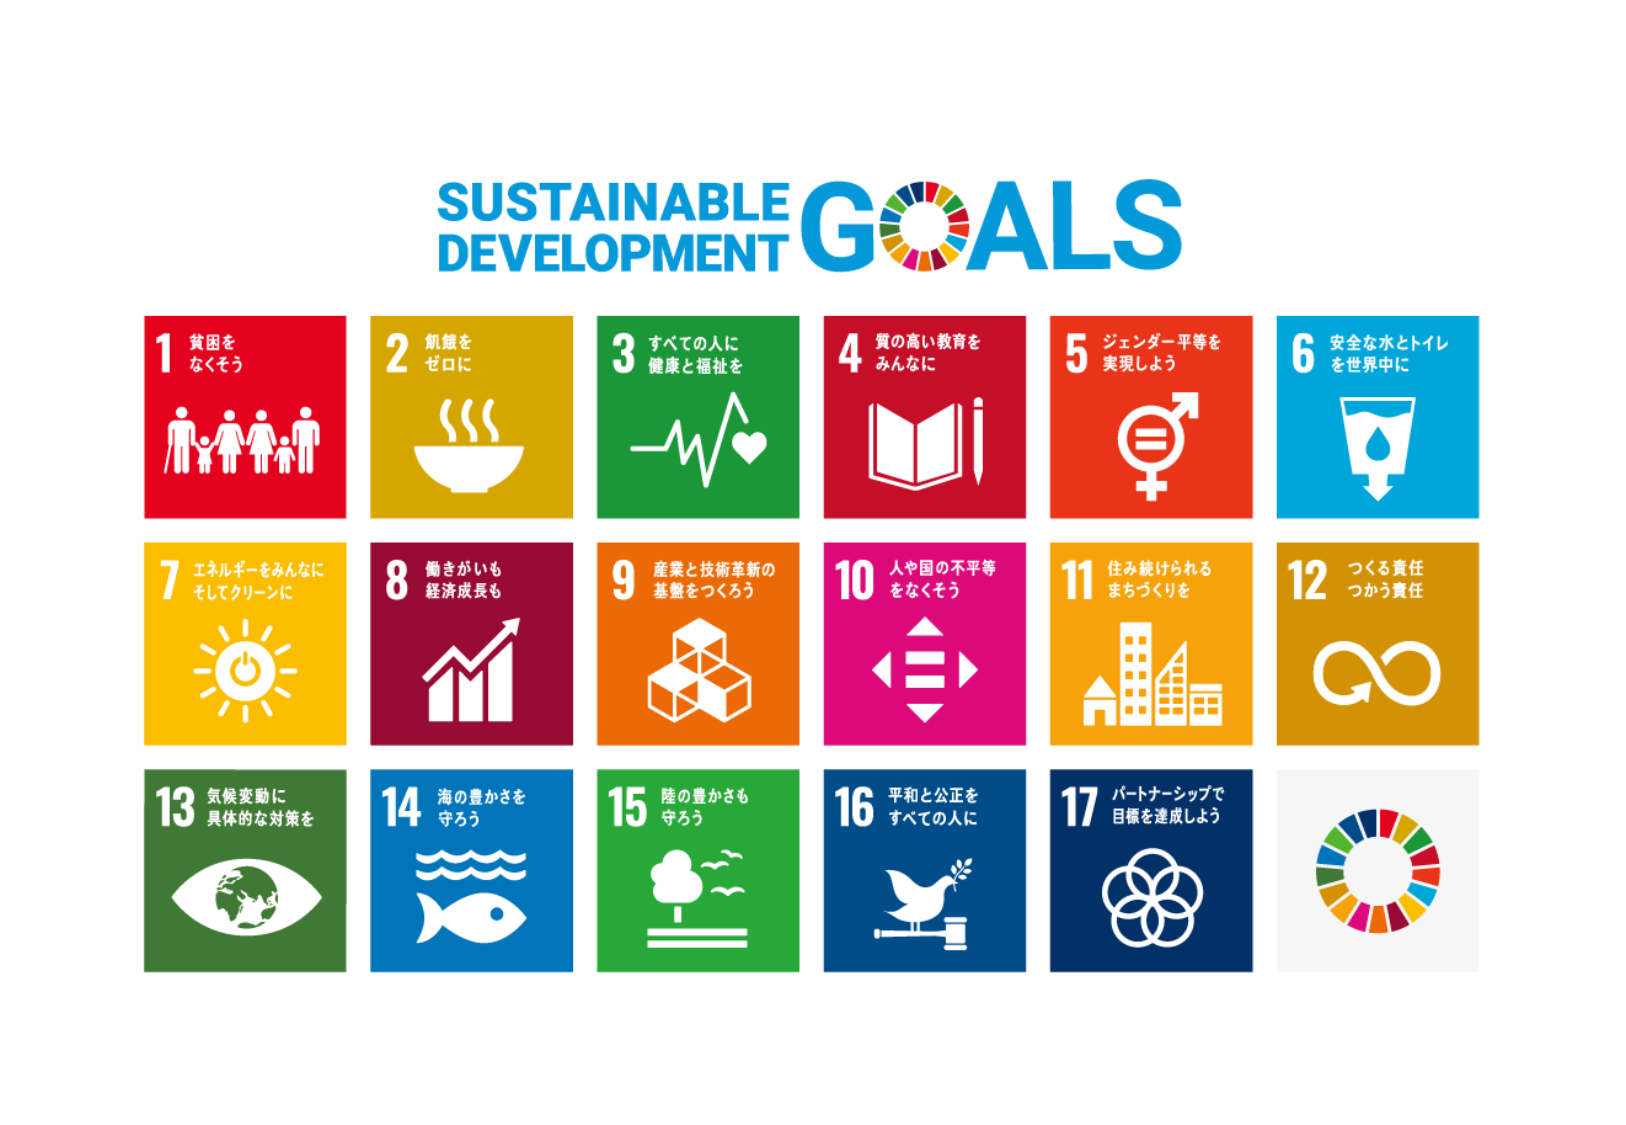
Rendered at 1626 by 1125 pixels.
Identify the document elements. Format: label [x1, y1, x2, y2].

picture [80, 50, 1545, 1087]
